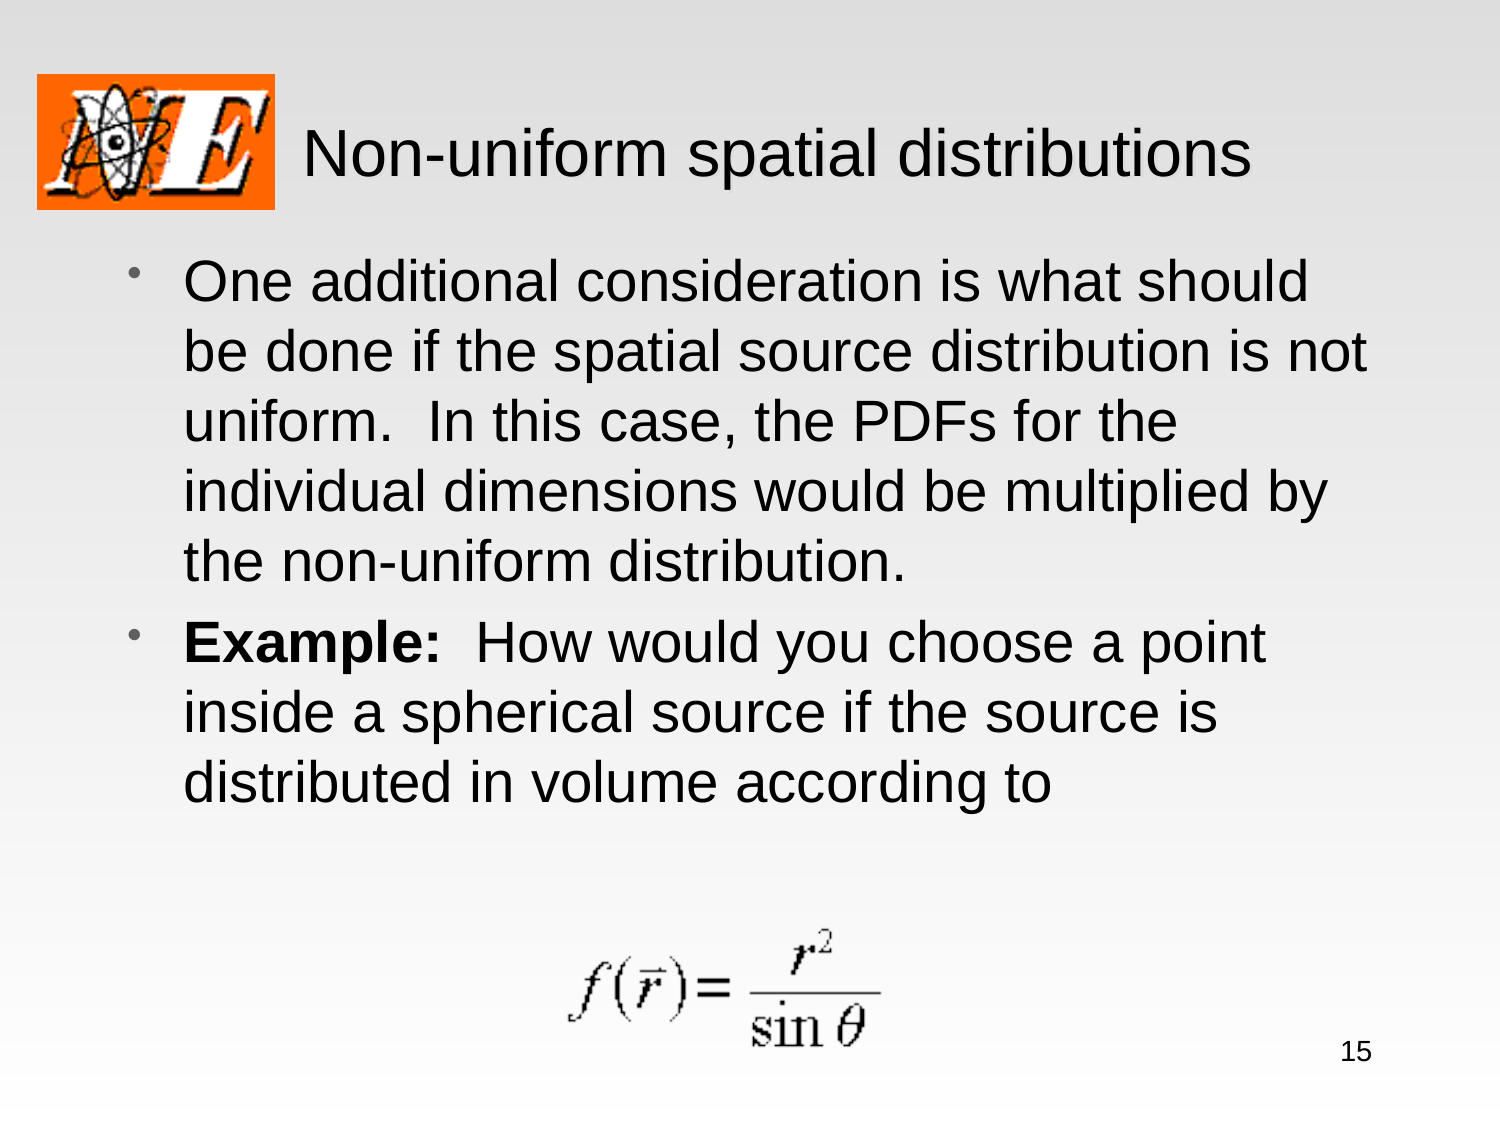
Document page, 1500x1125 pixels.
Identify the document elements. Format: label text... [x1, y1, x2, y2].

list One additional consideration is what should be done if the spatial source distribution is not uniform. In this case, the PDFs for the individual dimensions would be multiplied by the non-uniform distribution. Example: How would you choose a point inside a spherical source if the source is distributed in volume according to [112, 235, 1388, 911]
picture [566, 920, 885, 1067]
slide_number 15 [1074, 1024, 1388, 1101]
title Non-uniform spatial distributions [287, 56, 1463, 244]
picture [37, 74, 275, 210]
